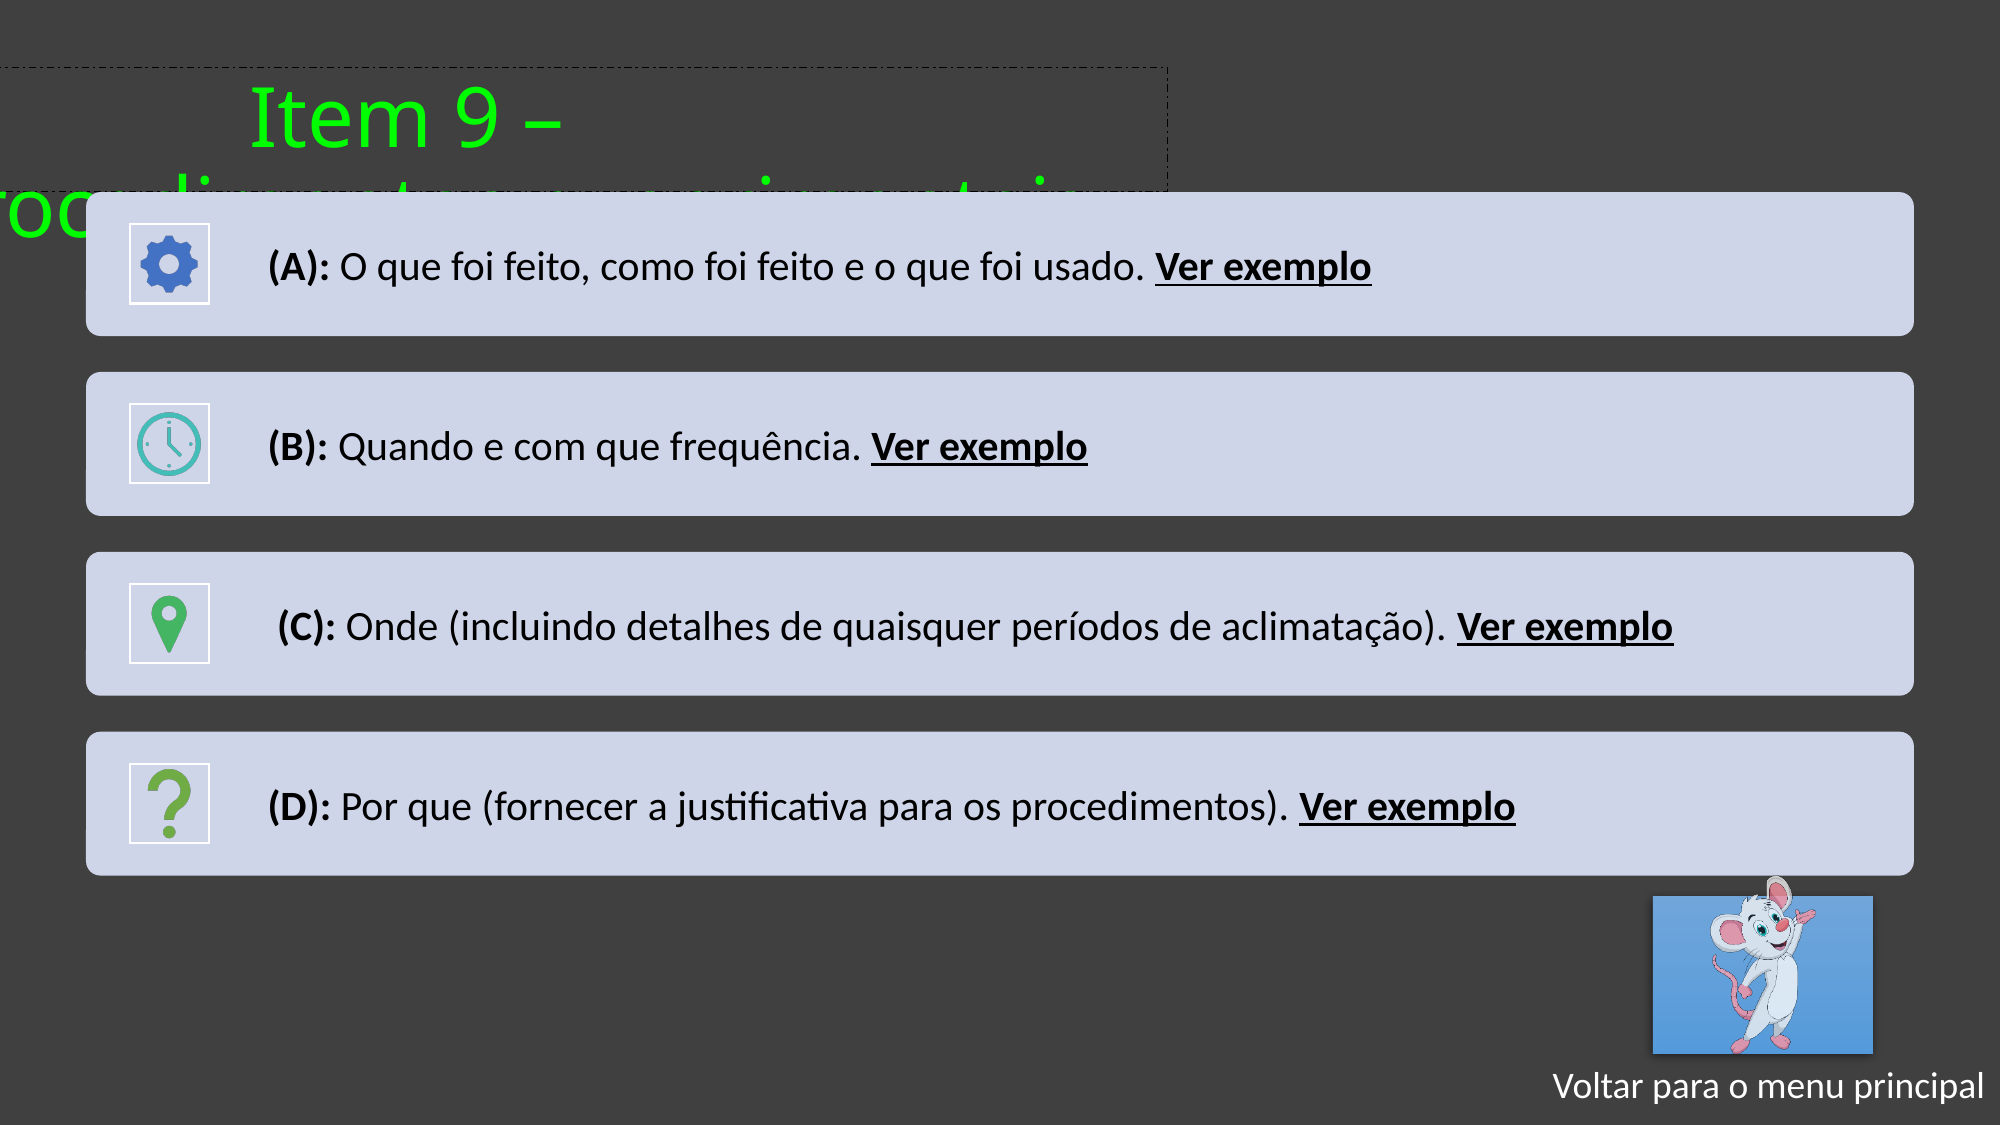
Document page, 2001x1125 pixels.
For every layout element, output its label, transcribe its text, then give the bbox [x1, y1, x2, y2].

text_box [1816, 896, 1873, 1054]
text_box [1652, 896, 1710, 1054]
text_box Voltar para o menu principal [1534, 1053, 2000, 1114]
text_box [86, 191, 1914, 876]
text_box Item 9 – Procedimentos experimentais [0, 67, 1168, 192]
picture [1710, 875, 1816, 1054]
text_box [0, 192, 86, 243]
